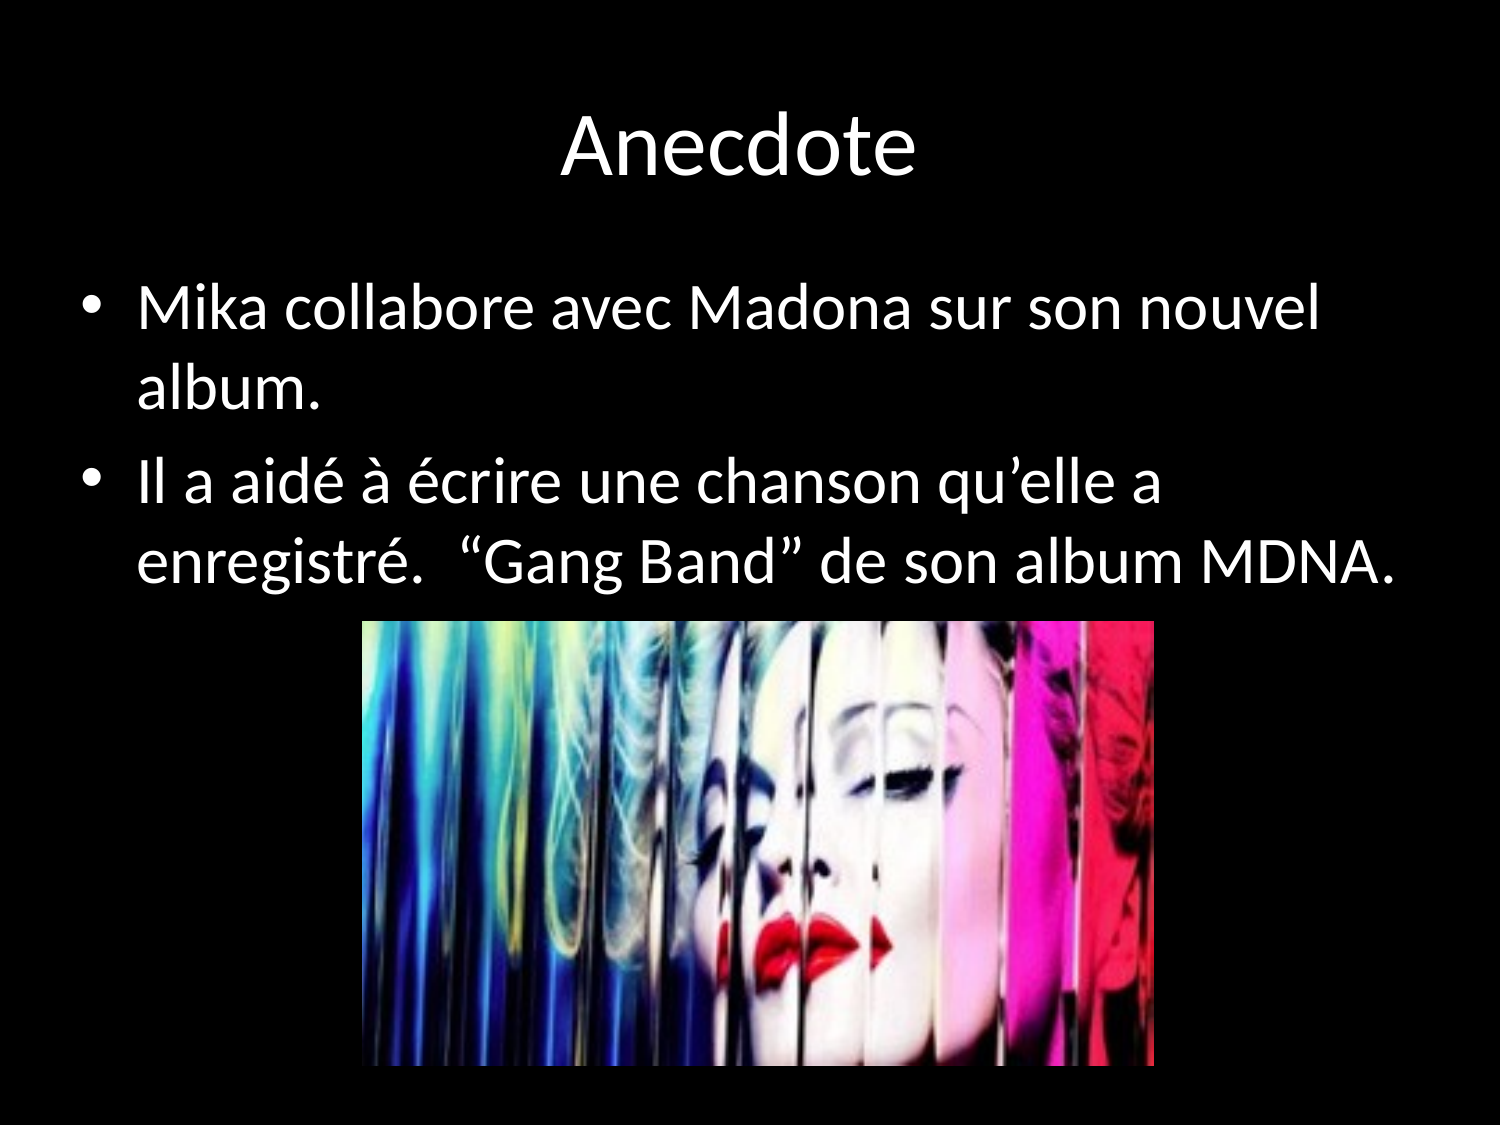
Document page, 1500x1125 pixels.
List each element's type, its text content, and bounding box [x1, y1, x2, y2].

list Mika collabore avec Madona sur son nouvel album. Il a aidé à écrire une chanson qu’elle a enregistré. “Gang Band” de son album MDNA. [64, 255, 1415, 646]
title Anecdote [75, 45, 1425, 233]
picture [362, 621, 1155, 1067]
